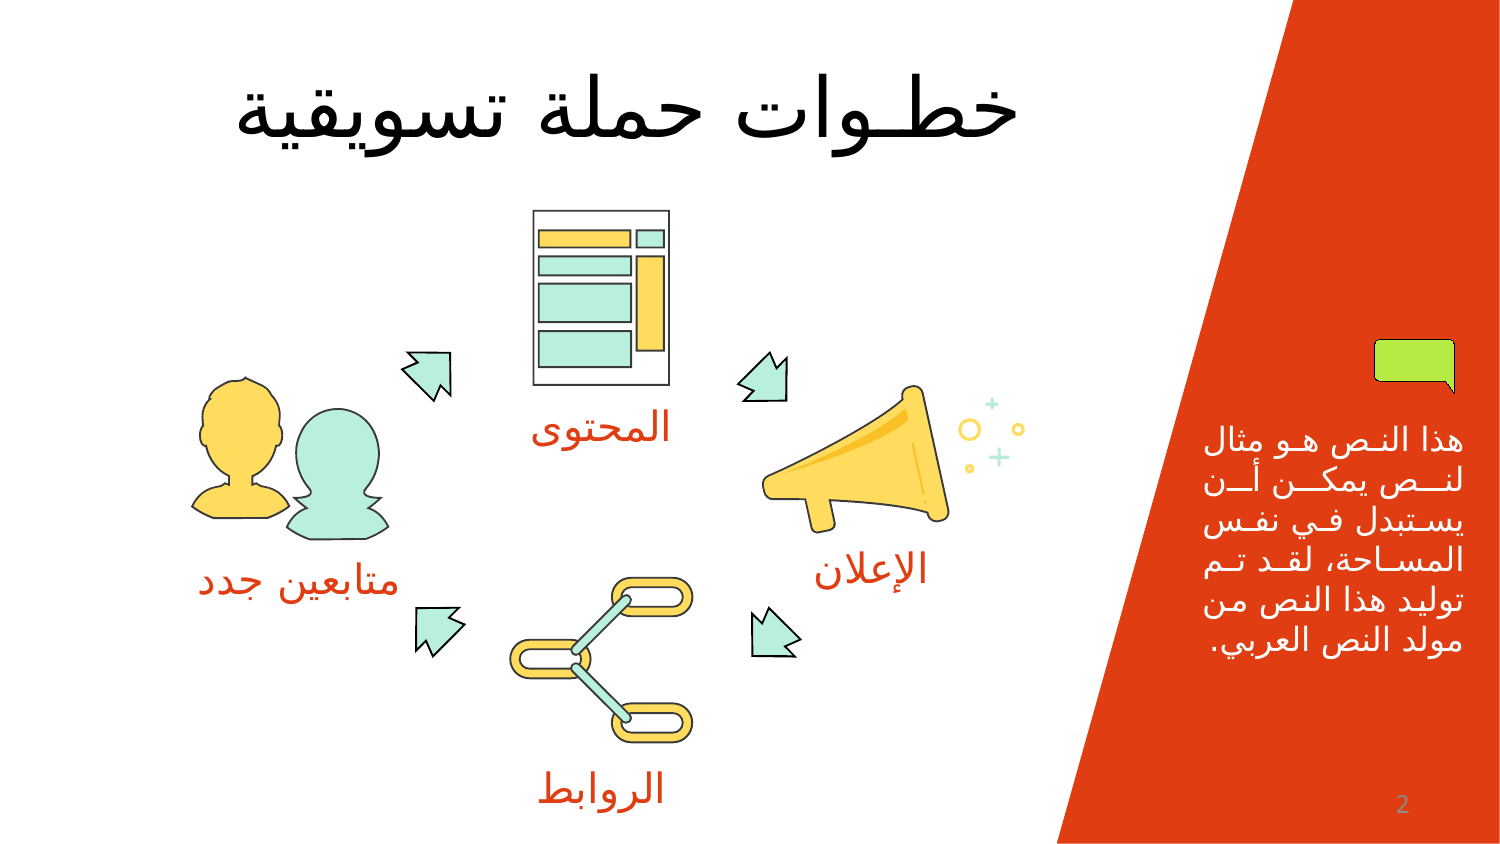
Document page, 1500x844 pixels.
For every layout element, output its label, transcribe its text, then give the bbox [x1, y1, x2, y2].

list متابعين جدد [152, 545, 446, 605]
list المحتوى [474, 392, 729, 452]
list الإعلان [731, 534, 1012, 594]
list هذا النص هو مثال لنص يمكن أن يستبدل في نفس المساحة، لقد تم توليد هذا النص من مولد النص العربي. [1187, 411, 1480, 723]
list الروابط [474, 753, 729, 814]
slide_number 2 [1074, 782, 1425, 827]
title خطـوات حملة تسويقية [36, 33, 1220, 175]
